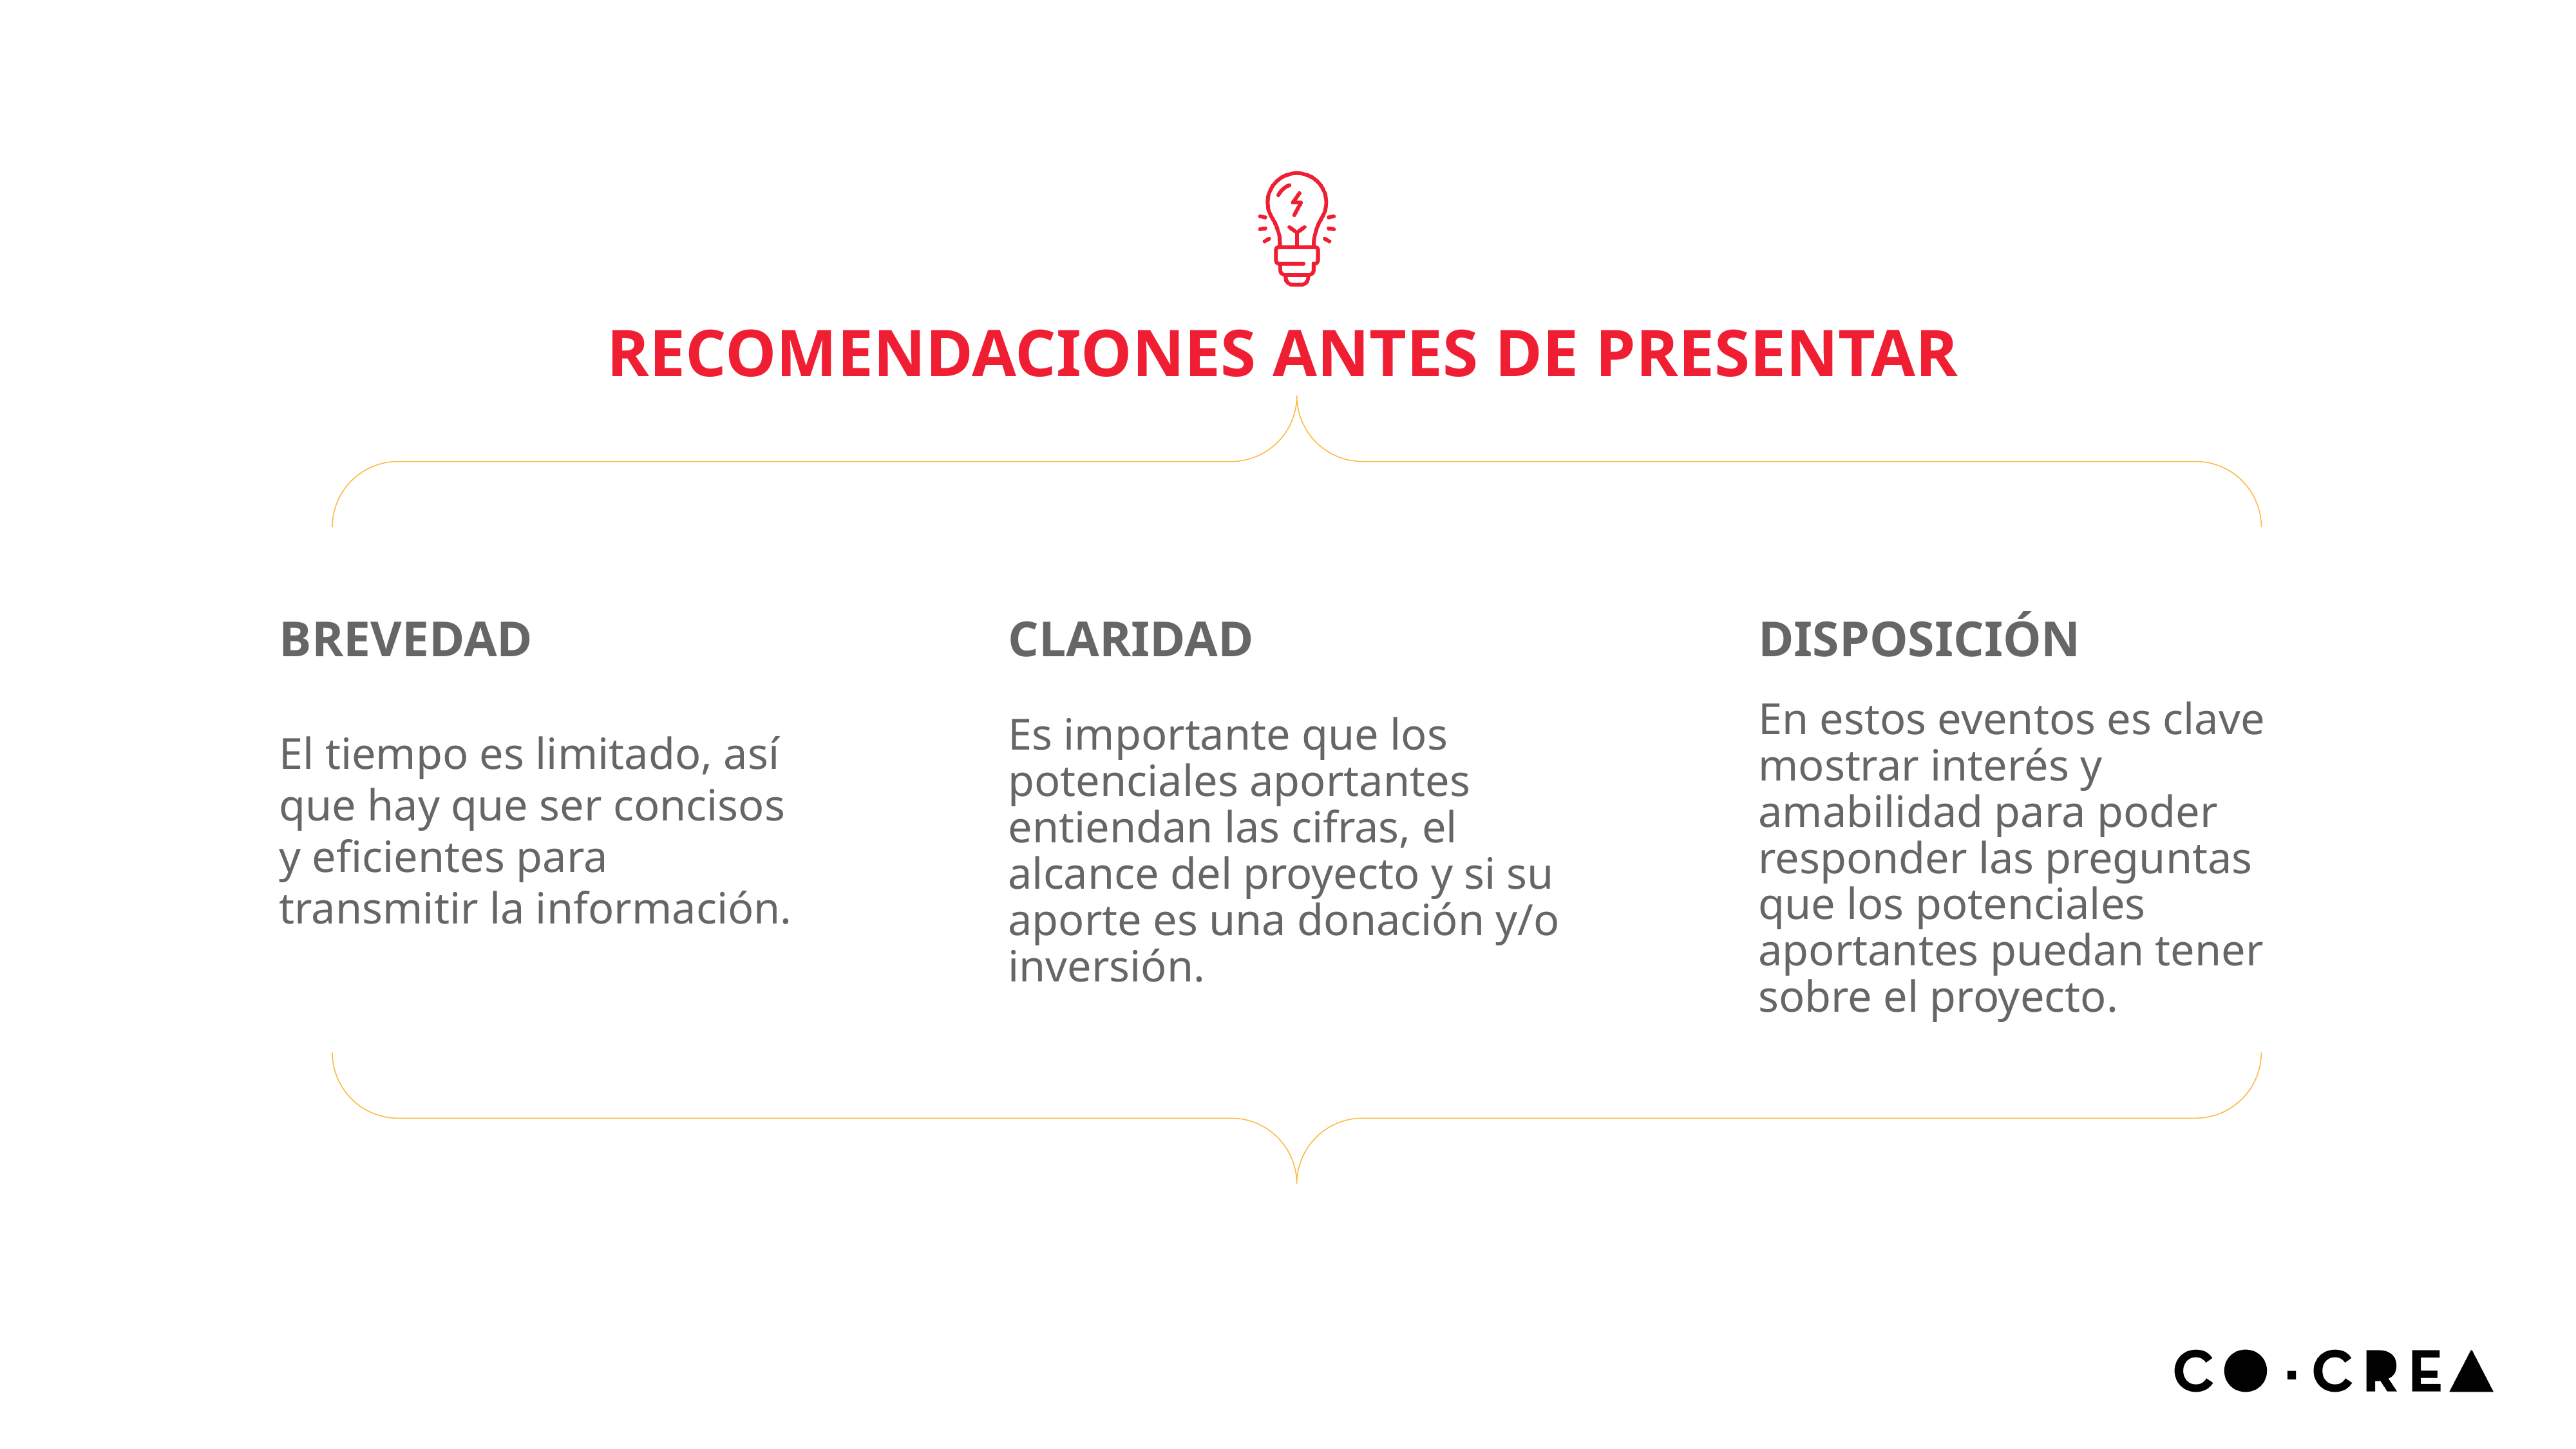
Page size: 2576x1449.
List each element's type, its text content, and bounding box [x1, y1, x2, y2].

text_box DISPOSICIÓN En estos eventos es clave mostrar interés y amabilidad para poder responder las preguntas que los potenciales aportantes puedan tener sobre el proyecto. [1748, 605, 2334, 1032]
text_box BREVEDAD El tiempo es limitado, así que hay que ser concisos y eficientes para transmitir la información. [269, 605, 822, 973]
picture [2116, 1321, 2543, 1423]
picture [1234, 166, 1359, 292]
text_box RECOMENDACIONES ANTES DE PRESENTAR [392, 291, 2173, 410]
text_box [332, 410, 2262, 1184]
text_box CLARIDAD Es importante que los potenciales aportantes entiendan las cifras, el alcance del proyecto y si su aporte es una donación y/o inversión. [998, 605, 1595, 1001]
